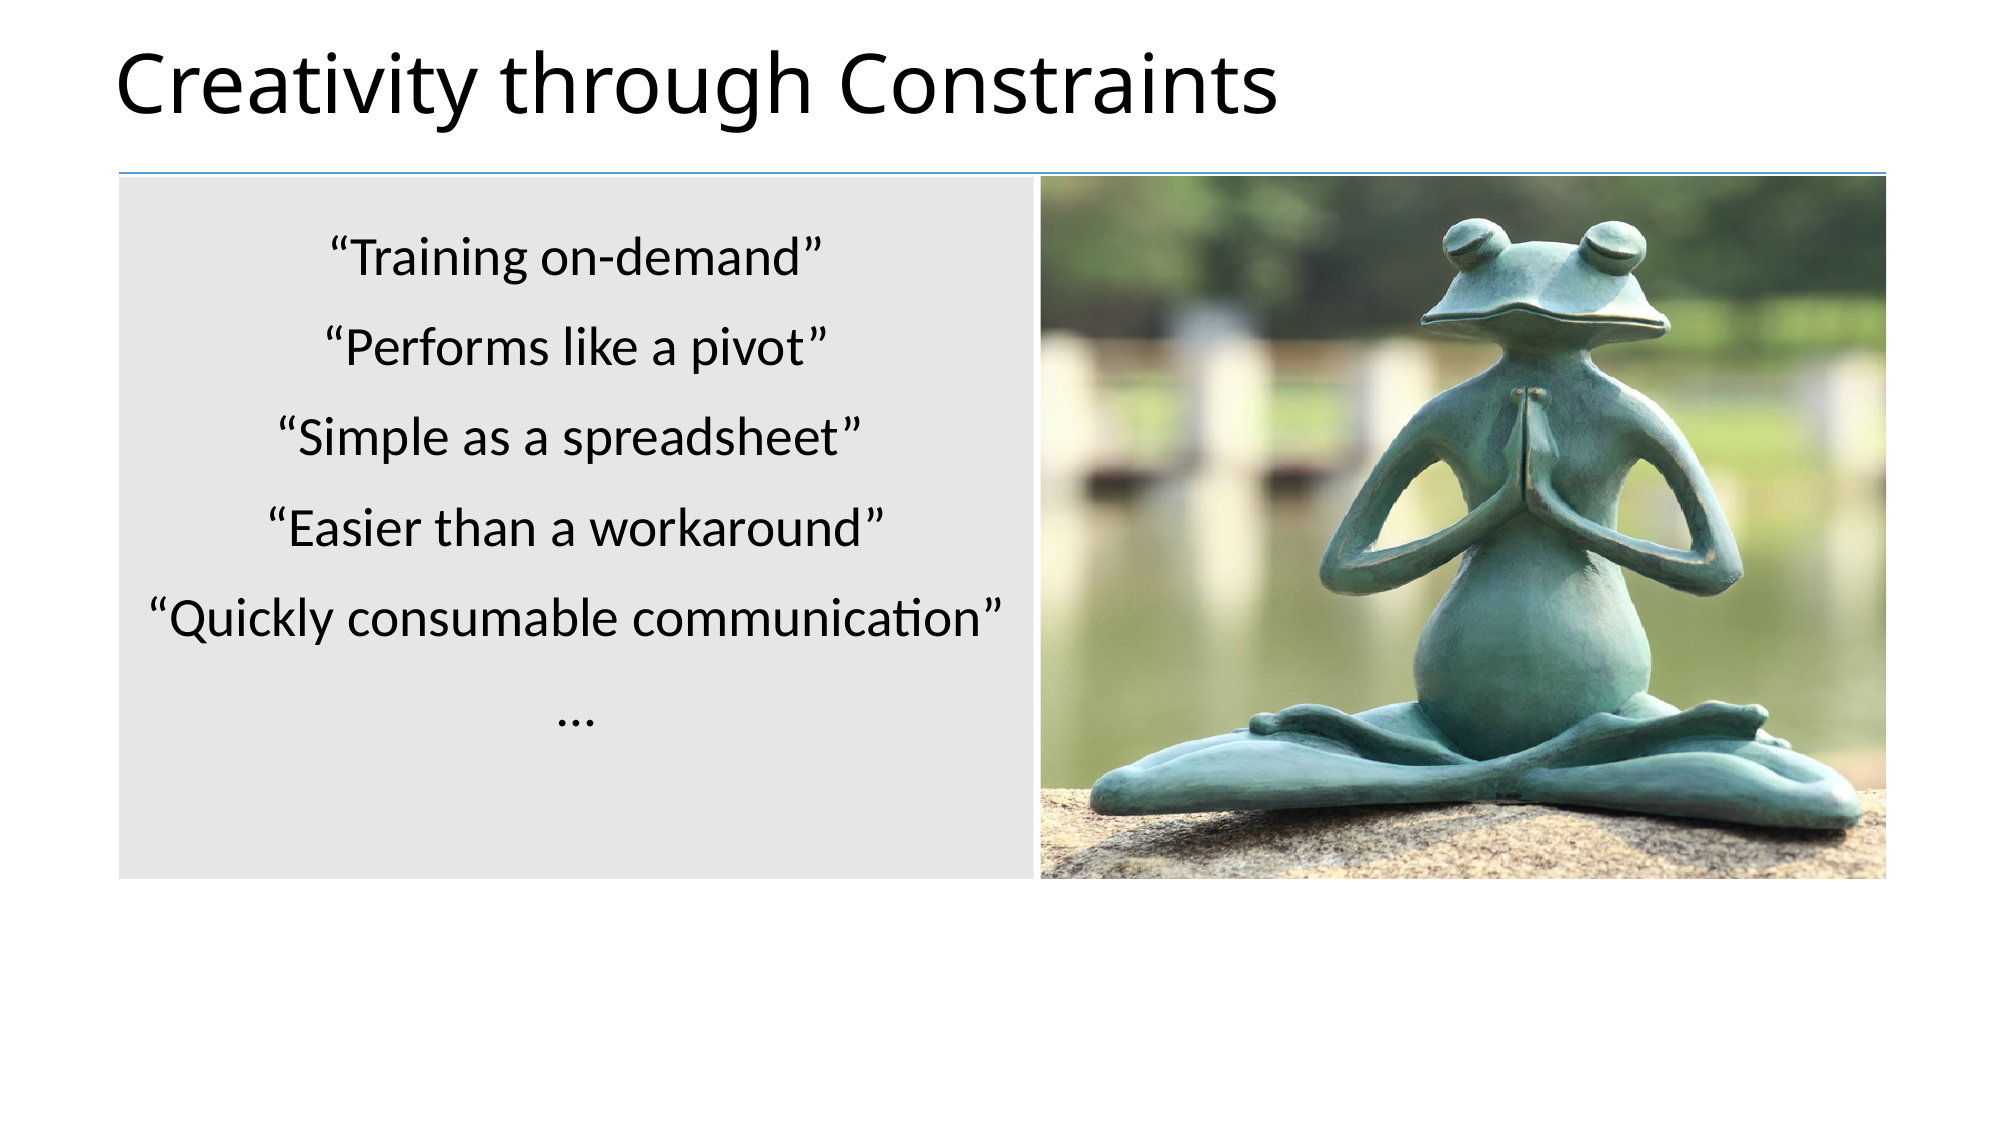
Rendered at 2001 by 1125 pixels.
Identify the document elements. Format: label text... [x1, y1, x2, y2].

picture [1040, 176, 1887, 879]
title Creativity through Constraints [99, 34, 1900, 140]
list “Training on-demand” “Performs like a pivot” “Simple as a spreadsheet” “Easier than a workaround” “Quickly consumable communication” … [119, 176, 1034, 879]
